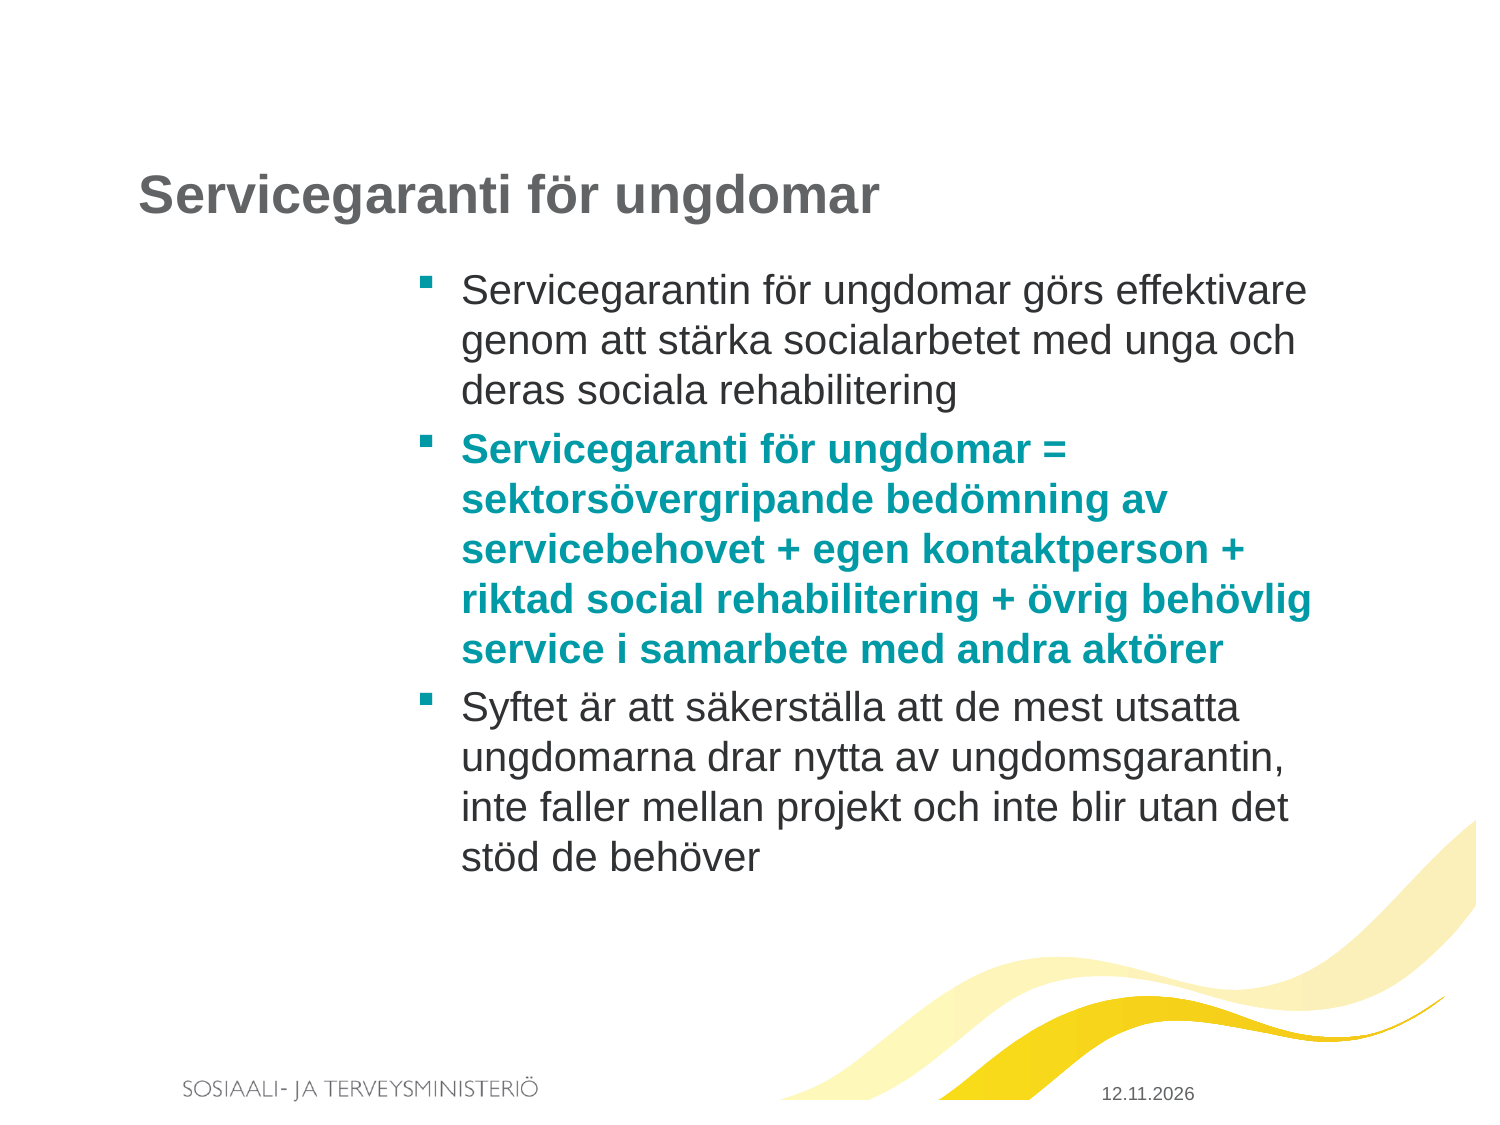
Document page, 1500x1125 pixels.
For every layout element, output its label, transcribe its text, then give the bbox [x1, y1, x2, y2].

title Servicegaranti för ungdomar [123, 45, 1376, 232]
list Servicegarantin för ungdomar görs effektivare genom att stärka socialarbetet med unga och deras sociala rehabilitering Servicegaranti för ungdomar = sektorsövergripande bedömning av servicebehovet + egen kontaktperson + riktad social rehabilitering + övrig behövlig service i samarbete med andra aktörer Syftet är att säkerställa att de mest utsatta ungdomarna drar nytta av ungdomsgarantin, inte faller mellan projekt och inte blir utan det stöd de behöver [401, 255, 1376, 977]
picture [177, 1070, 543, 1106]
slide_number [1086, 1076, 1477, 1112]
